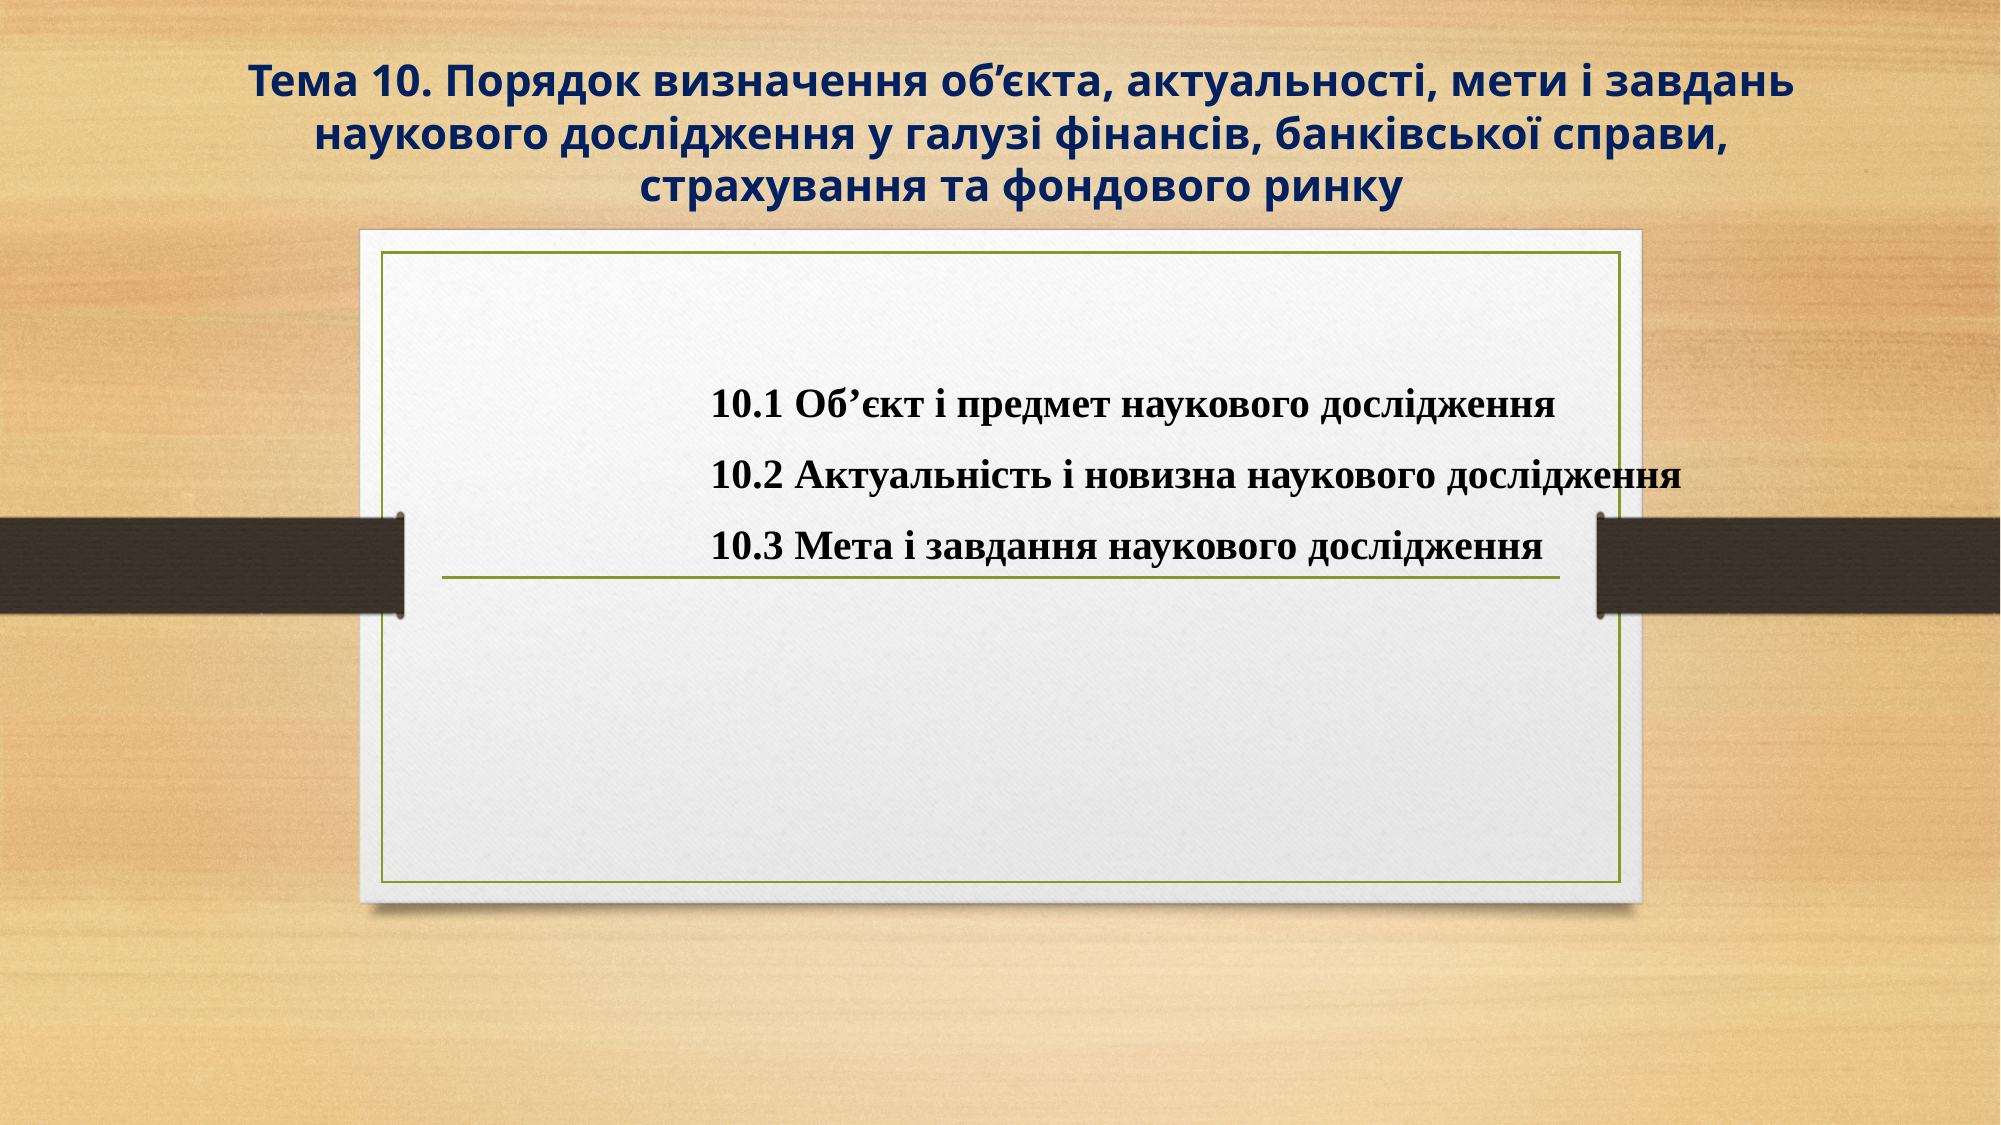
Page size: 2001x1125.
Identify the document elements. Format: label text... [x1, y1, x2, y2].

subtitle Тема 10. Порядок визначення об’єкта, актуальності, мети і завдань наукового дослідження у галузі фінансів, банківської справи, страхування та фондового ринку 10.1 Об’єкт і предмет наукового дослідження 10.2 Актуальність і новизна наукового дослідження 10.3 Мета і завдання наукового дослідження [170, 45, 1873, 1023]
picture [0, 0, 2001, 1125]
